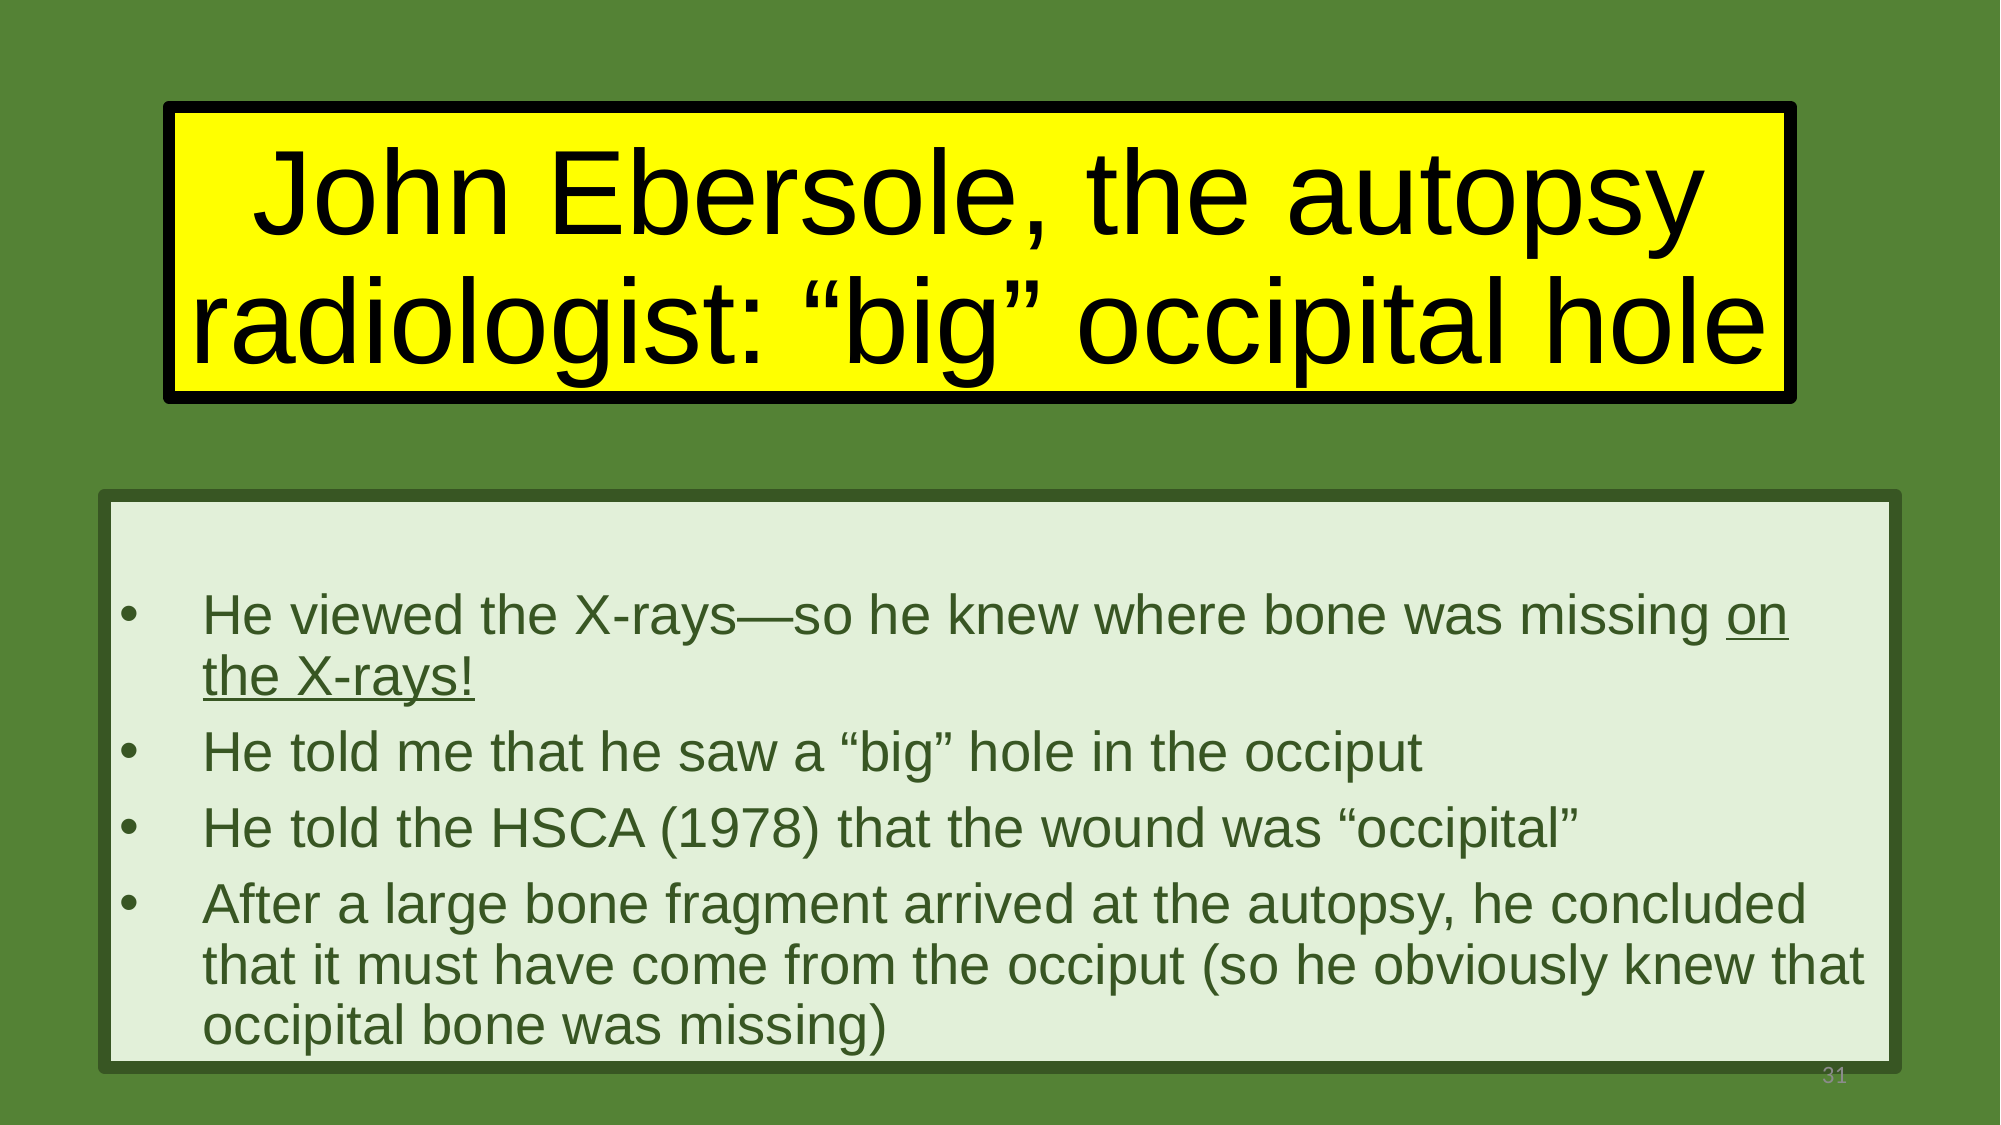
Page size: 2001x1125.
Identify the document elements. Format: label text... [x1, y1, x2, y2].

subtitle He viewed the X-rays—so he knew where bone was missing on the X-rays! He told me that he saw a “big” hole in the occiput He told the HSCA (1978) that the wound was “occipital” After a large bone fragment arrived at the autopsy, he concluded that it must have come from the occiput (so he obviously knew that occipital bone was missing) [104, 495, 1896, 1068]
title John Ebersole, the autopsy radiologist: “big” occipital hole [169, 106, 1791, 398]
slide_number 31 [1412, 1044, 1863, 1104]
